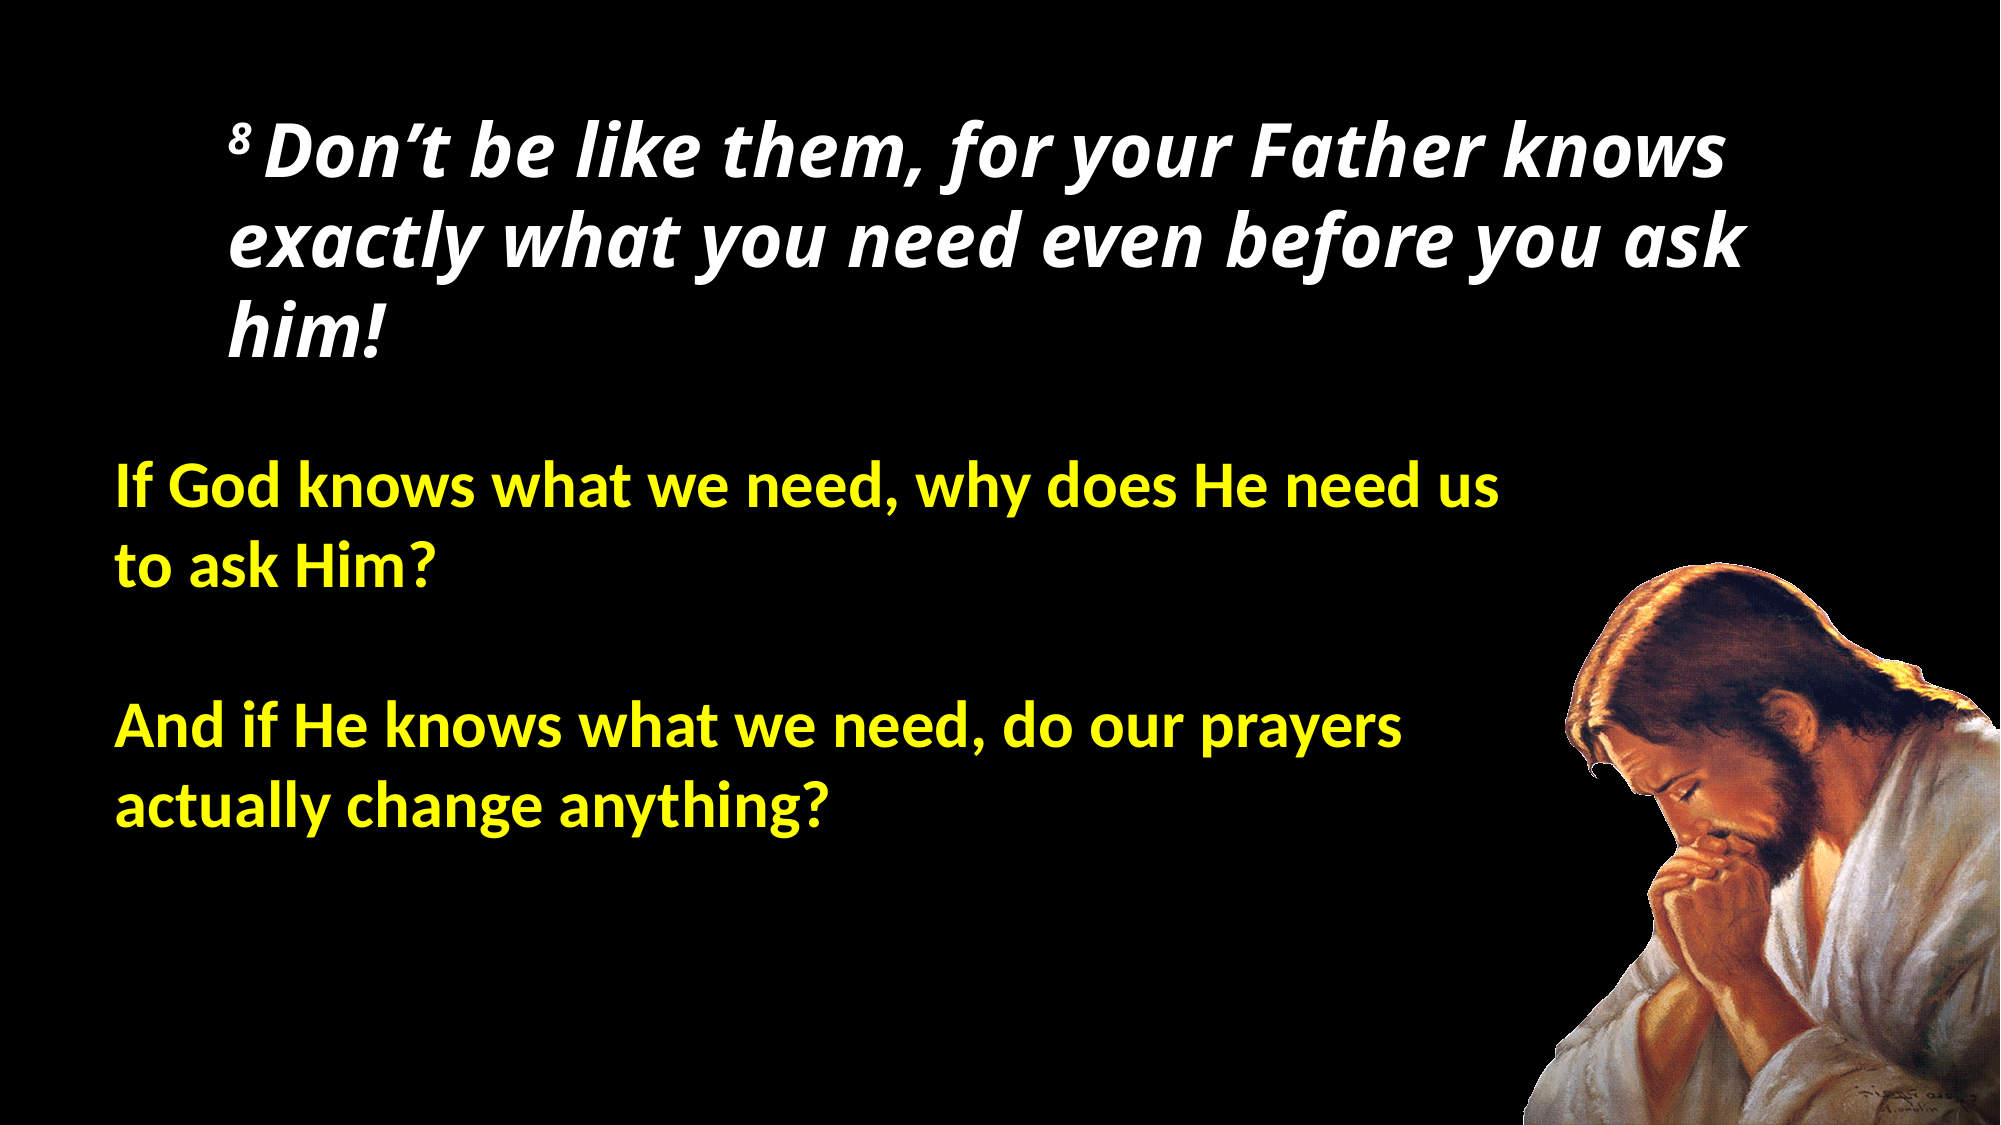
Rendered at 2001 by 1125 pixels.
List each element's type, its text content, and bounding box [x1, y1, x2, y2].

picture [1520, 561, 2000, 1125]
text_box If God knows what we need, why does He need us to ask Him? And if He knows what we need, do our prayers actually change anything? [99, 433, 1522, 849]
text_box 8 Don’t be like them, for your Father knows exactly what you need even before you ask him! [213, 94, 1787, 380]
